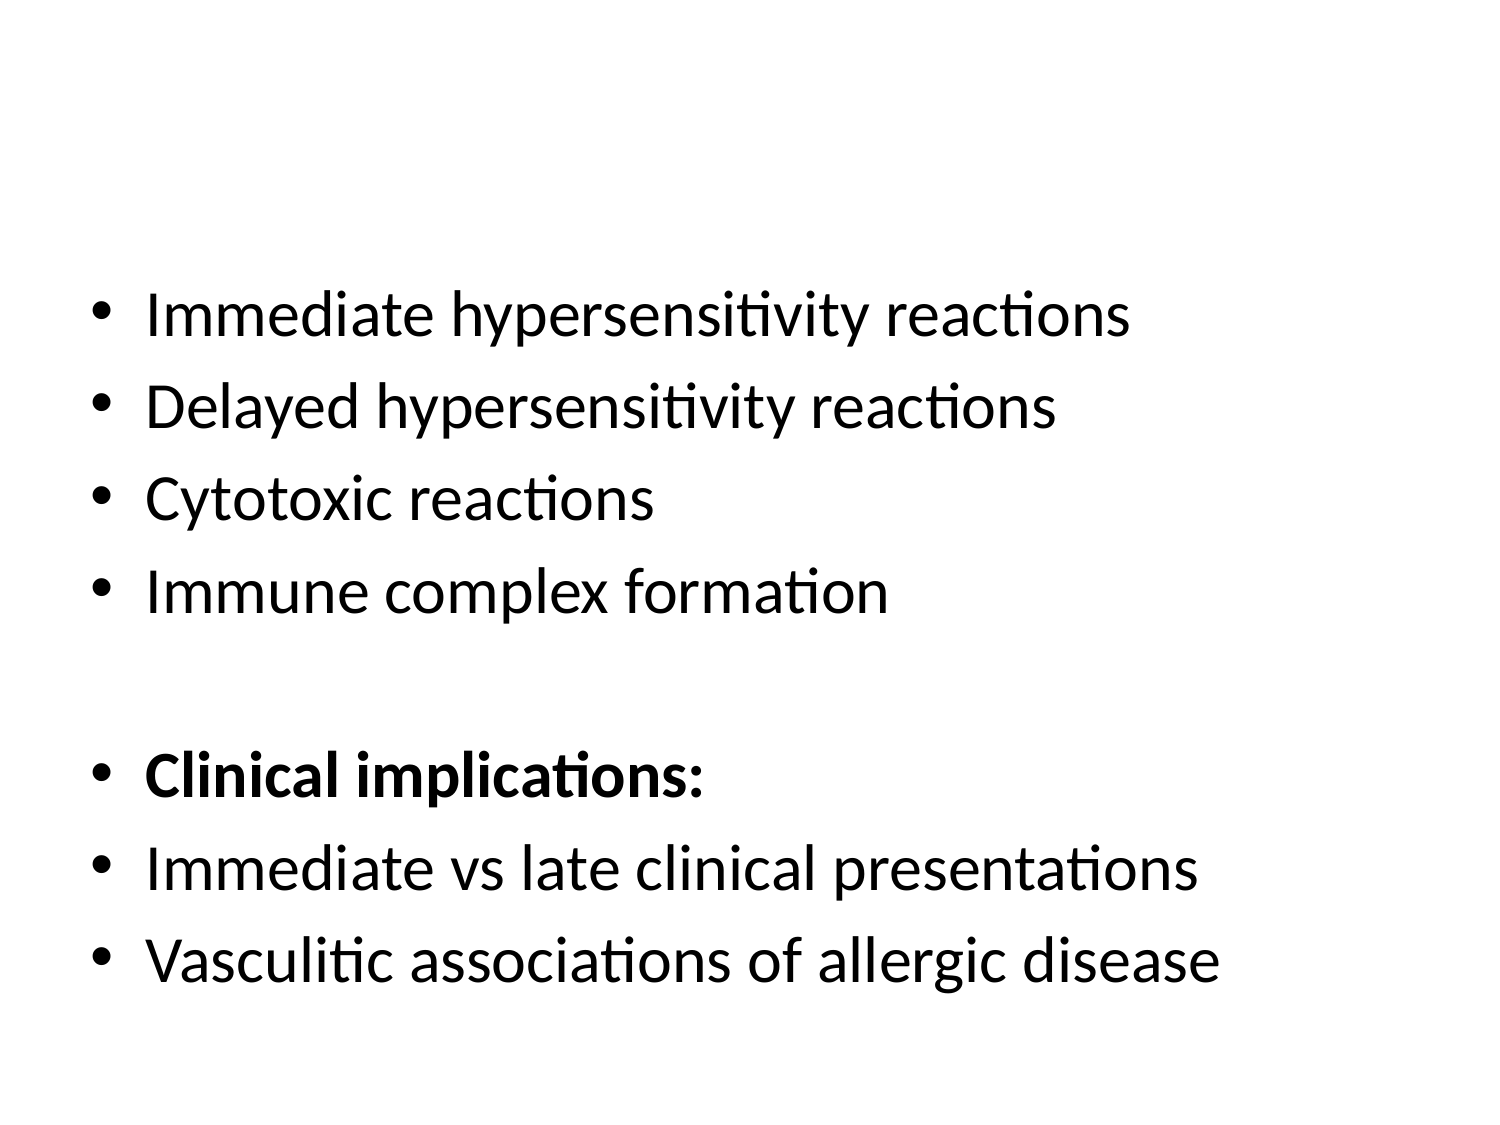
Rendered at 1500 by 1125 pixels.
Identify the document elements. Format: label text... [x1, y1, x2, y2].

list Immediate hypersensitivity reactions Delayed hypersensitivity reactions Cytotoxic reactions Immune complex formation Clinical implications: Immediate vs late clinical presentations Vasculitic associations of allergic disease [75, 262, 1425, 1005]
